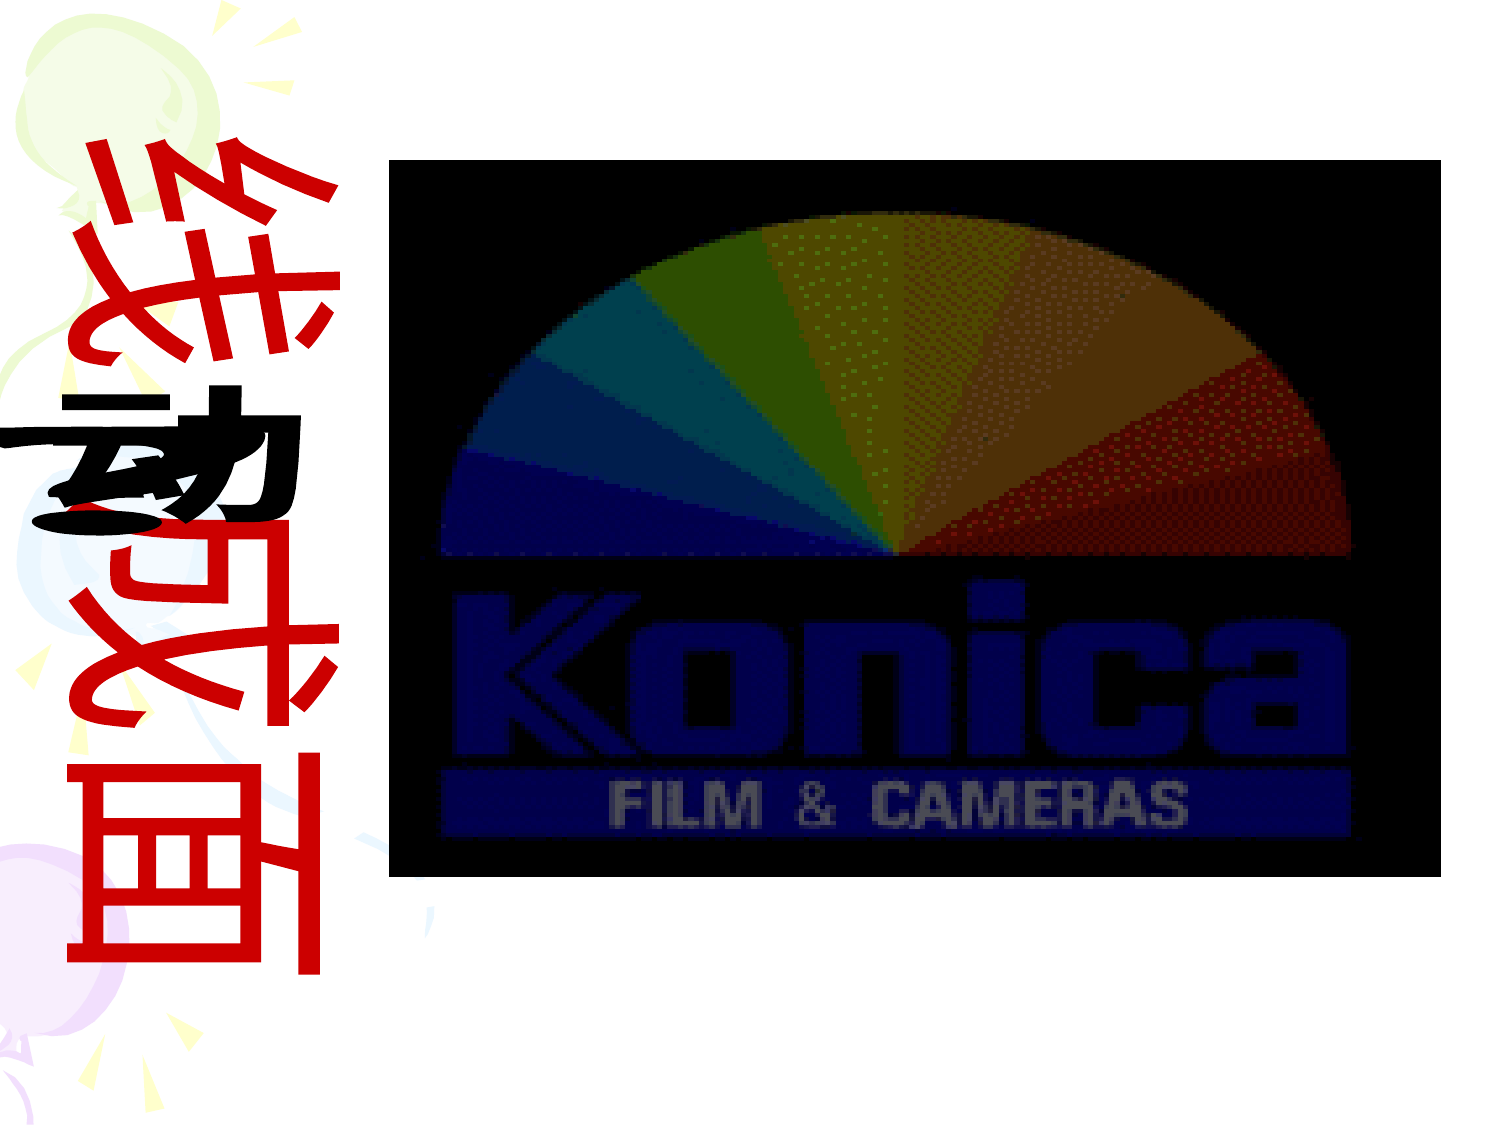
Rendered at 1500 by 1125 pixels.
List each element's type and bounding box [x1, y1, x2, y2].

picture [389, 160, 1441, 878]
